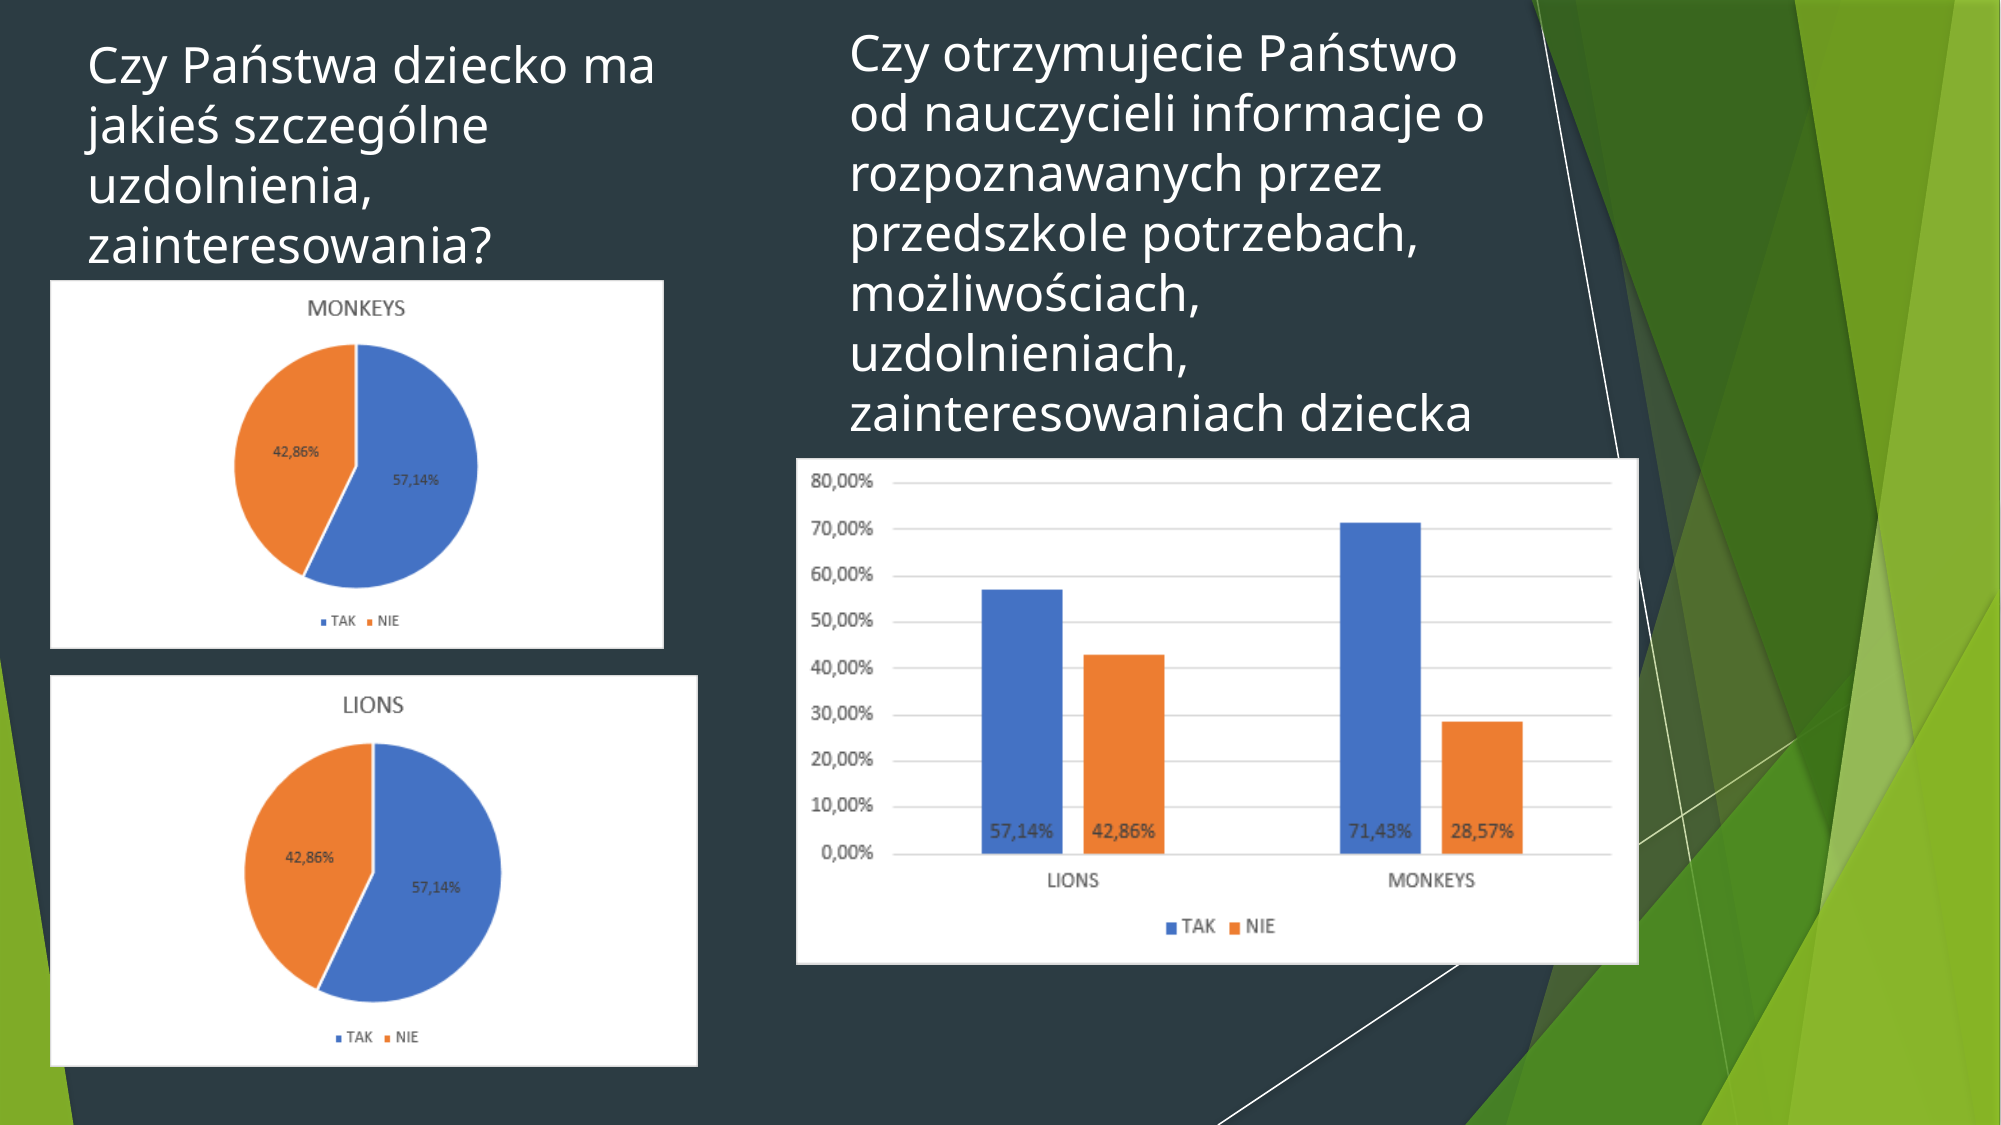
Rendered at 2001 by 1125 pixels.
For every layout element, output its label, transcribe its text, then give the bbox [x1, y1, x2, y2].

picture [49, 280, 664, 649]
picture [50, 675, 698, 1068]
text_box Czy Państwa dziecko ma jakieś szczególne uzdolnienia, zainteresowania? [73, 46, 776, 282]
text_box Czy otrzymujecie Państwo od nauczycieli informacje o rozpoznawanych przez przedszkole potrzebach, możliwościach, uzdolnieniach, zainteresowaniach dziecka [834, 354, 1522, 449]
picture [795, 458, 1640, 965]
